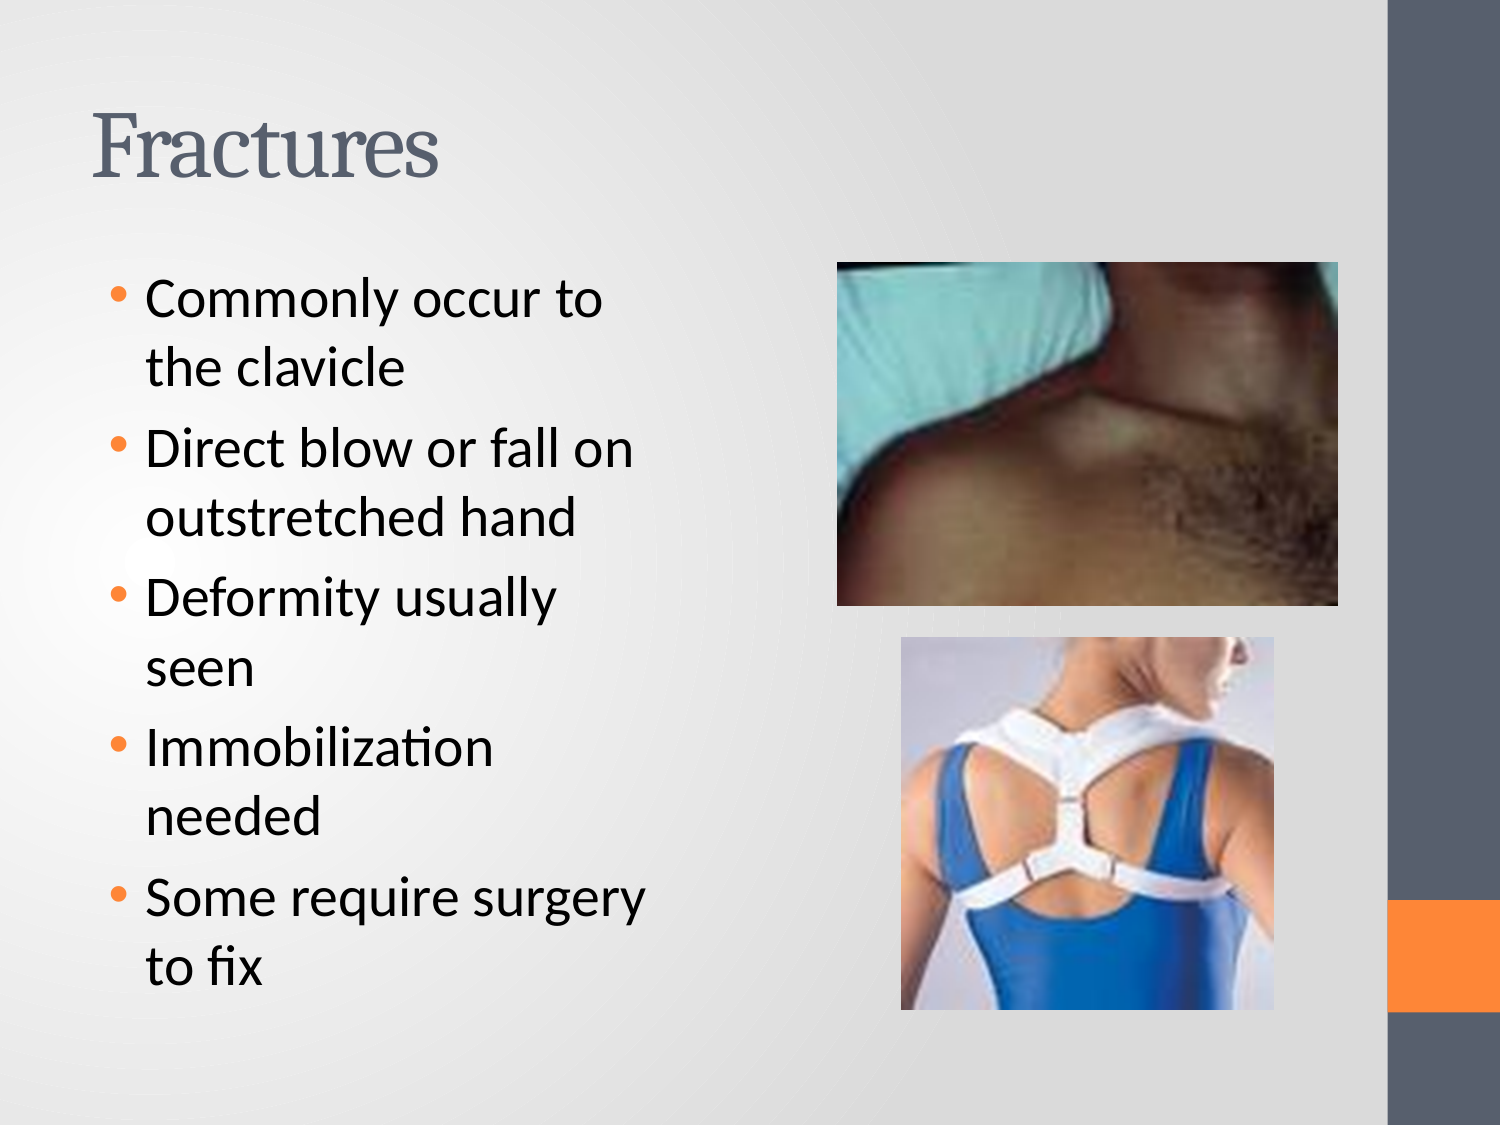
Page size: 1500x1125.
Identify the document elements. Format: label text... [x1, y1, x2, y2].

picture [900, 636, 1274, 1011]
title Fractures [75, 45, 1325, 233]
picture [836, 261, 1339, 606]
list Commonly occur to the clavicle Direct blow or fall on outstretched hand Deformity usually seen Immobilization needed Some require surgery to fix [75, 251, 675, 1005]
